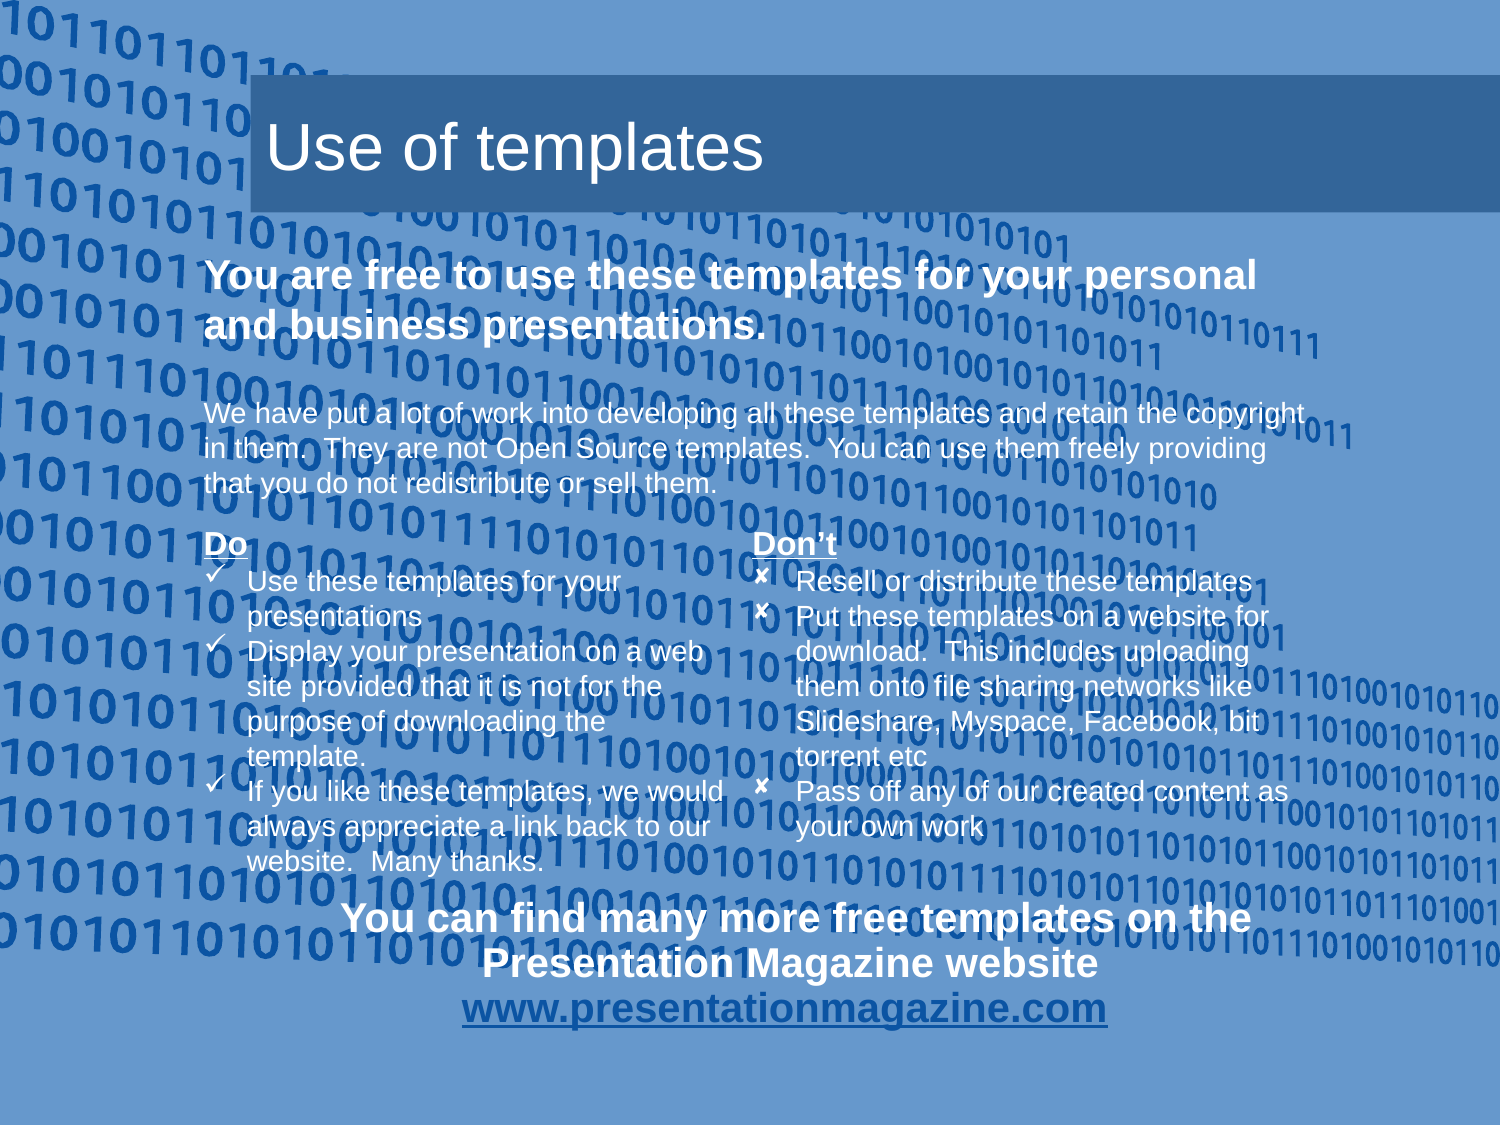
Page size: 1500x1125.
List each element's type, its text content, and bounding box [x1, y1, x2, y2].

title Use of templates [250, 75, 1500, 213]
text_box You can find many more free templates on the Presentation Magazine website www.presentationmagazine.com [171, 889, 1347, 1040]
text_box You are free to use these templates for your personal and business presentations. [188, 240, 1329, 355]
text_box Don’t Resell or distribute these templates Put these templates on a website for download. This includes uploading them onto file sharing networks like Slideshare, Myspace, Facebook, bit torrent etc Pass off any of our created content as your own work [737, 515, 1335, 850]
text_box Do Use these templates for your presentations Display your presentation on a web site provided that it is not for the purpose of downloading the template. If you like these templates, we would always appreciate a link back to our website. Many thanks. [188, 515, 749, 889]
text_box [88, 208, 1436, 1083]
text_box We have put a lot of work into developing all these templates and retain the copyright in them. They are not Open Source templates. You can use them freely providing that you do not redistribute or sell them. [188, 387, 1325, 507]
